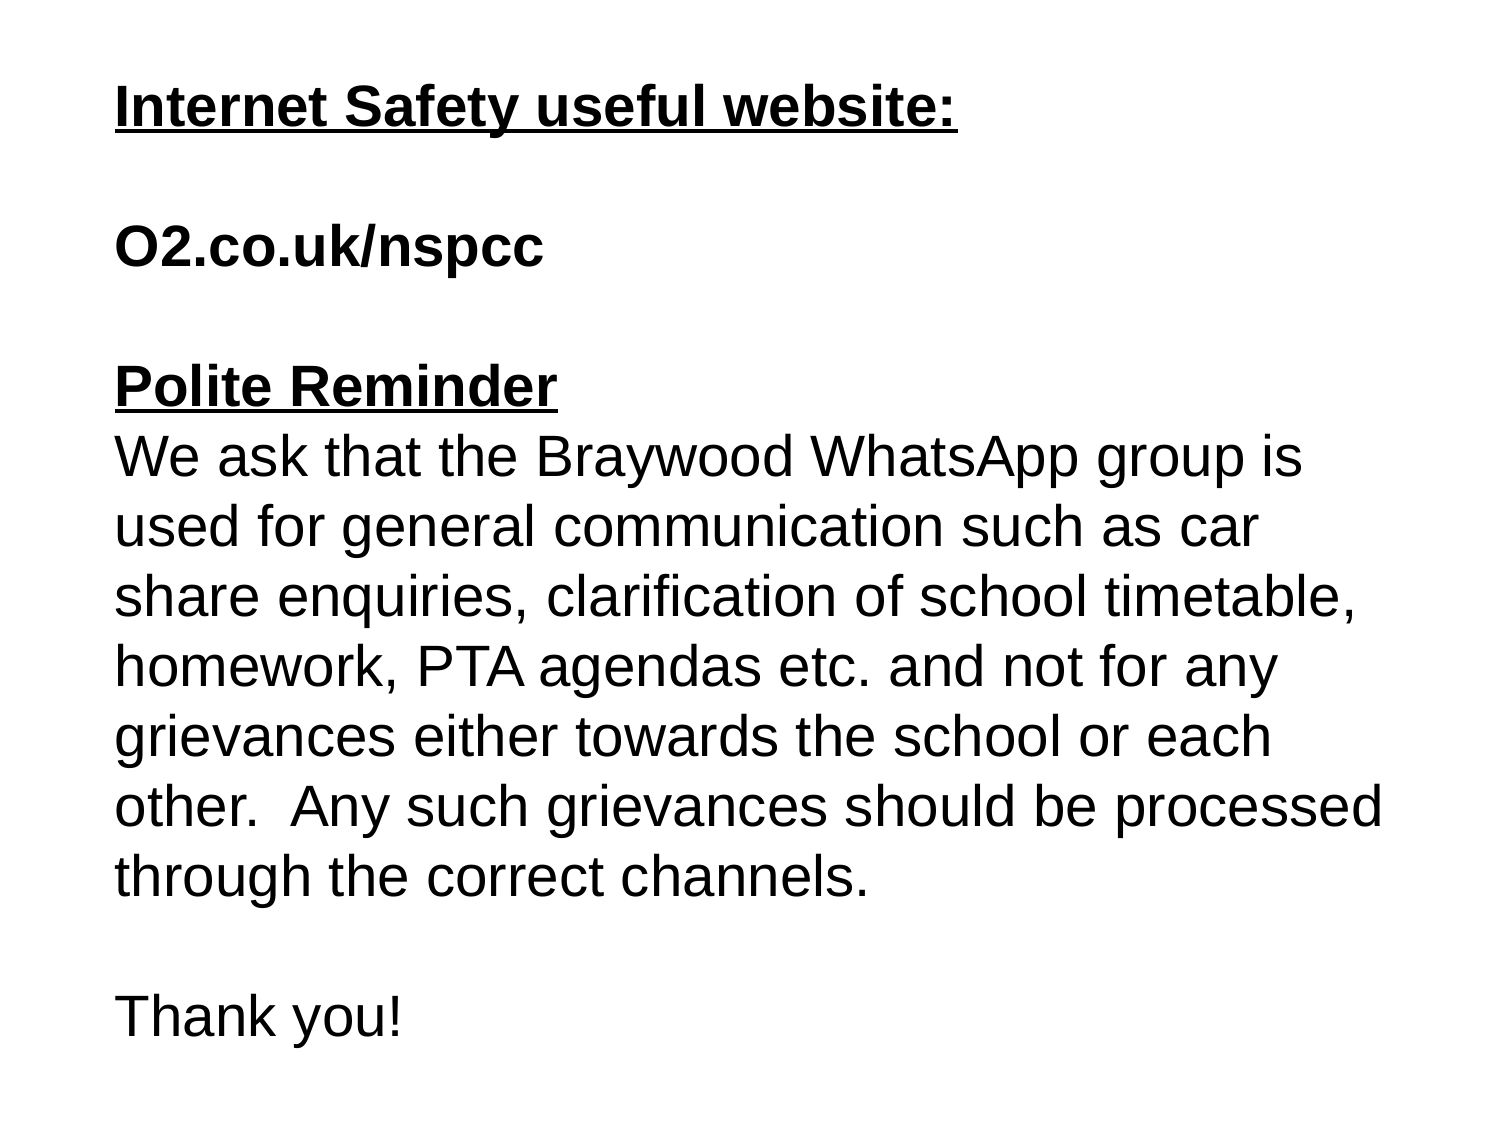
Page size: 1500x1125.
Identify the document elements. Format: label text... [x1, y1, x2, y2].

text_box Internet Safety useful website: O2.co.uk/nspcc Polite Reminder We ask that the Braywood WhatsApp group is used for general communication such as car share enquiries, clarification of school timetable, homework, PTA agendas etc. and not for any grievances either towards the school or each other. Any such grievances should be processed through the correct channels. Thank you! [99, 60, 1423, 1055]
